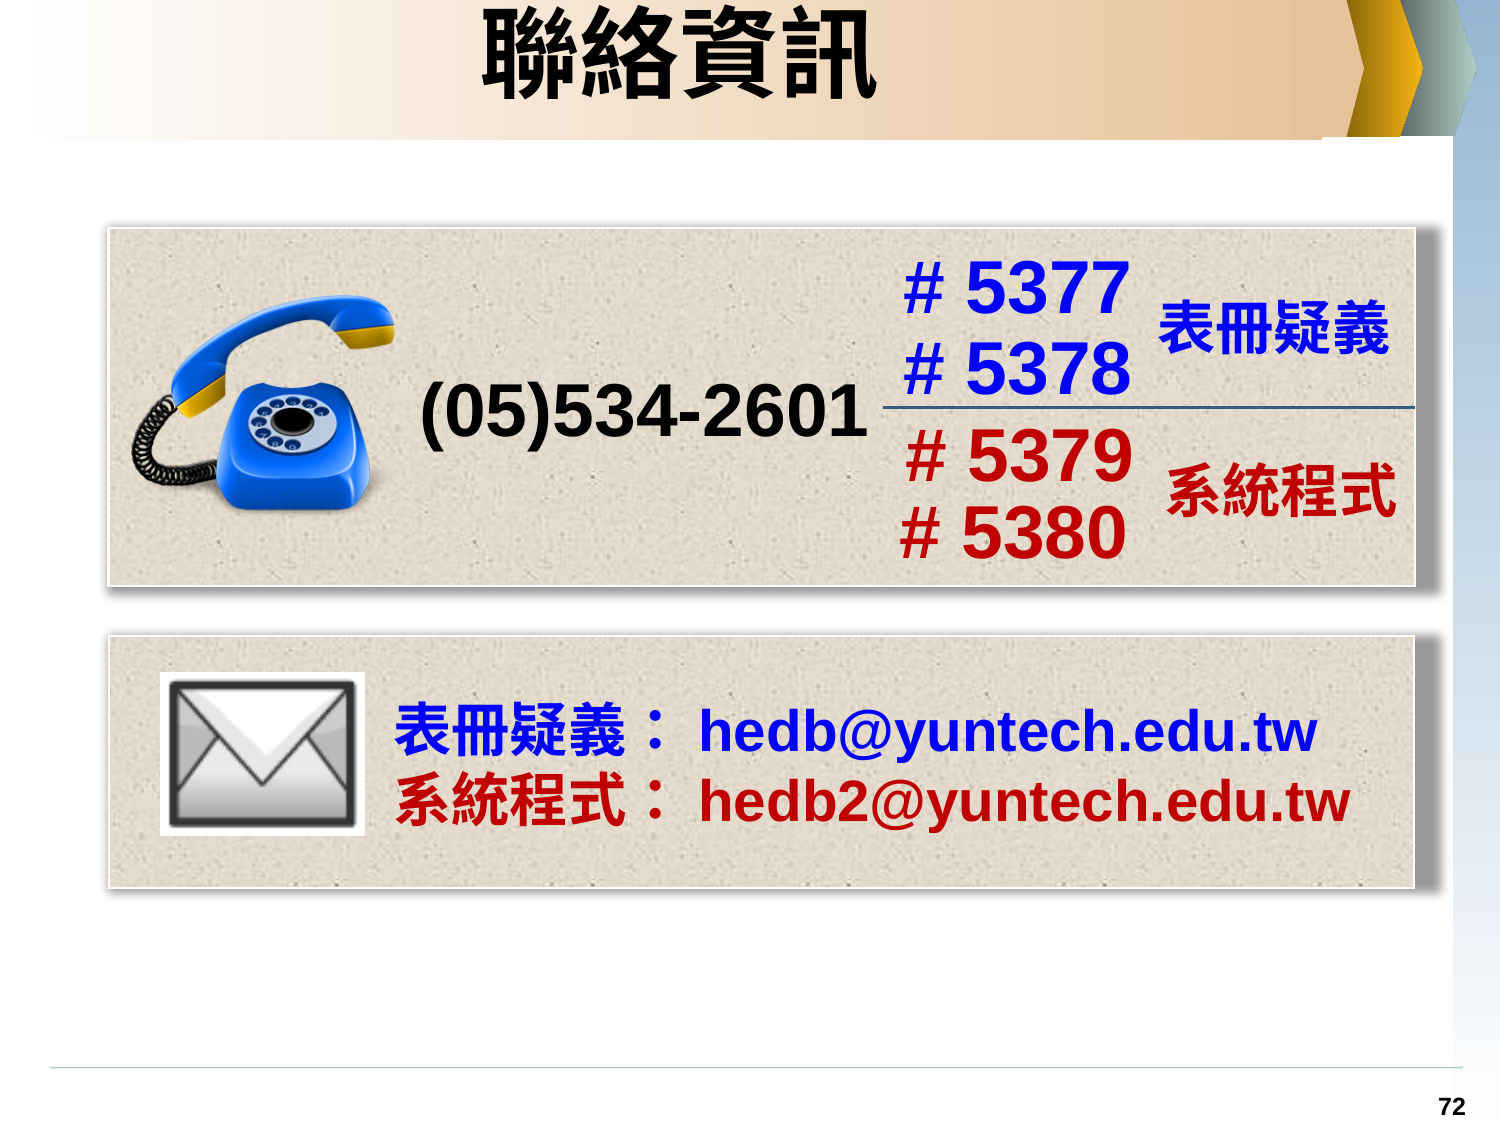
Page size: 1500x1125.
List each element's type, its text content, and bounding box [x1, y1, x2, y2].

text_box (05)534-2601 [404, 354, 885, 459]
text_box # 5380 [884, 476, 1144, 581]
text_box # 5378 [888, 312, 1148, 407]
text_box # 5379 [890, 399, 1150, 407]
text_box 表冊疑義：hedb@yuntech.edu.tw 系統程式：hedb2@yuntech.edu.tw [378, 686, 1388, 841]
text_box [107, 227, 1416, 587]
picture [160, 672, 365, 837]
picture [128, 295, 396, 520]
text_box [108, 635, 1415, 889]
text_box # 5379 [890, 408, 1150, 504]
text_box 系統程式 [1149, 446, 1413, 532]
text_box # 5377 [888, 231, 1148, 312]
text_box 表冊疑義 [1142, 283, 1406, 369]
title 聯絡資訊 [444, 0, 915, 107]
